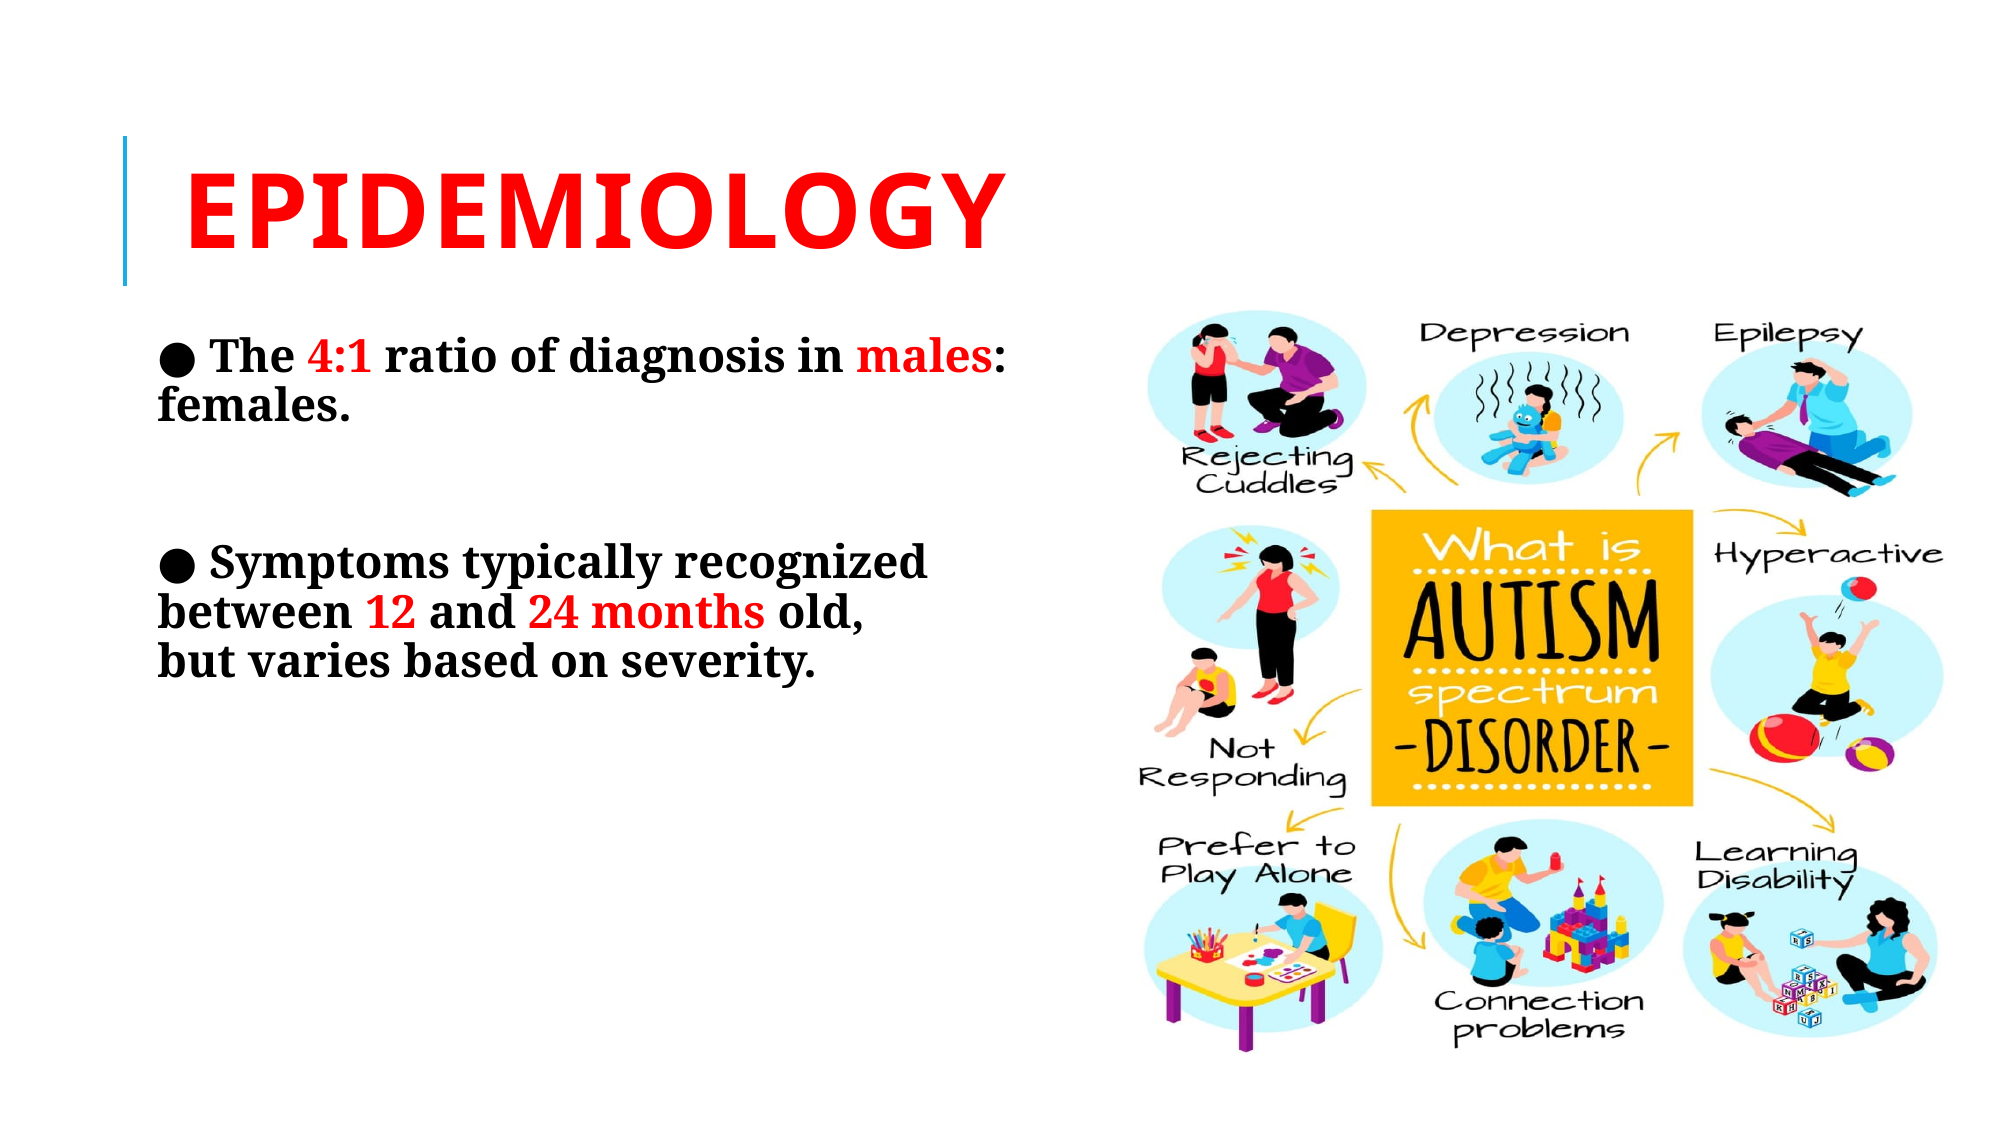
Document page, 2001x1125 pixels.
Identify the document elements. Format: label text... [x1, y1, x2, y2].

picture [1110, 290, 1966, 1074]
list ● The 4:1 ratio of diagnosis in males: females. ● Symptoms typically recognized between 12 and 24 months old, but varies based on severity. [149, 325, 1018, 950]
title Epidemiology [168, 96, 1763, 342]
